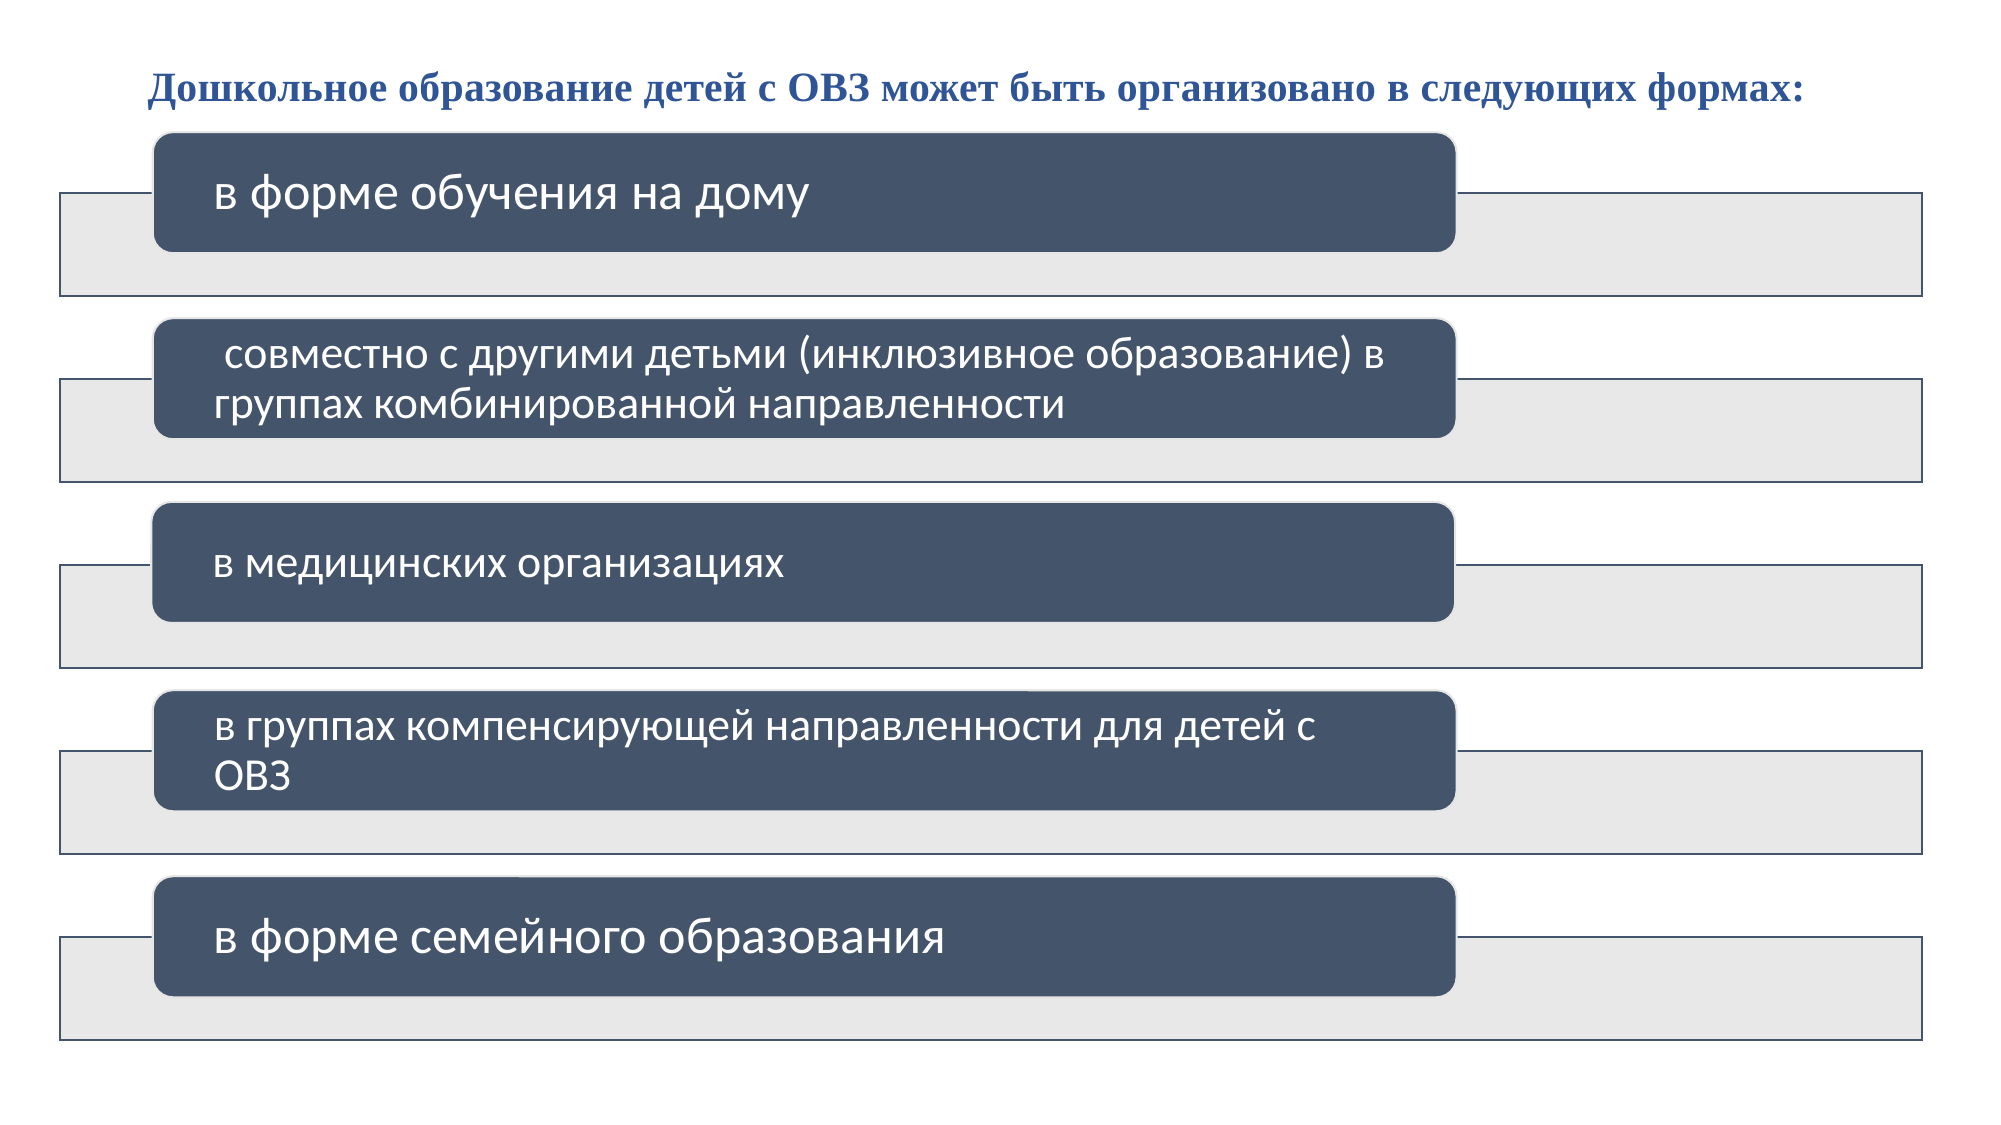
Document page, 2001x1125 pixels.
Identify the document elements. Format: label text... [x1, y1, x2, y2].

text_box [59, 123, 1923, 1049]
title Дошкольное образование детей с ОВЗ может быть организовано в следующих формах: [132, 34, 1857, 123]
